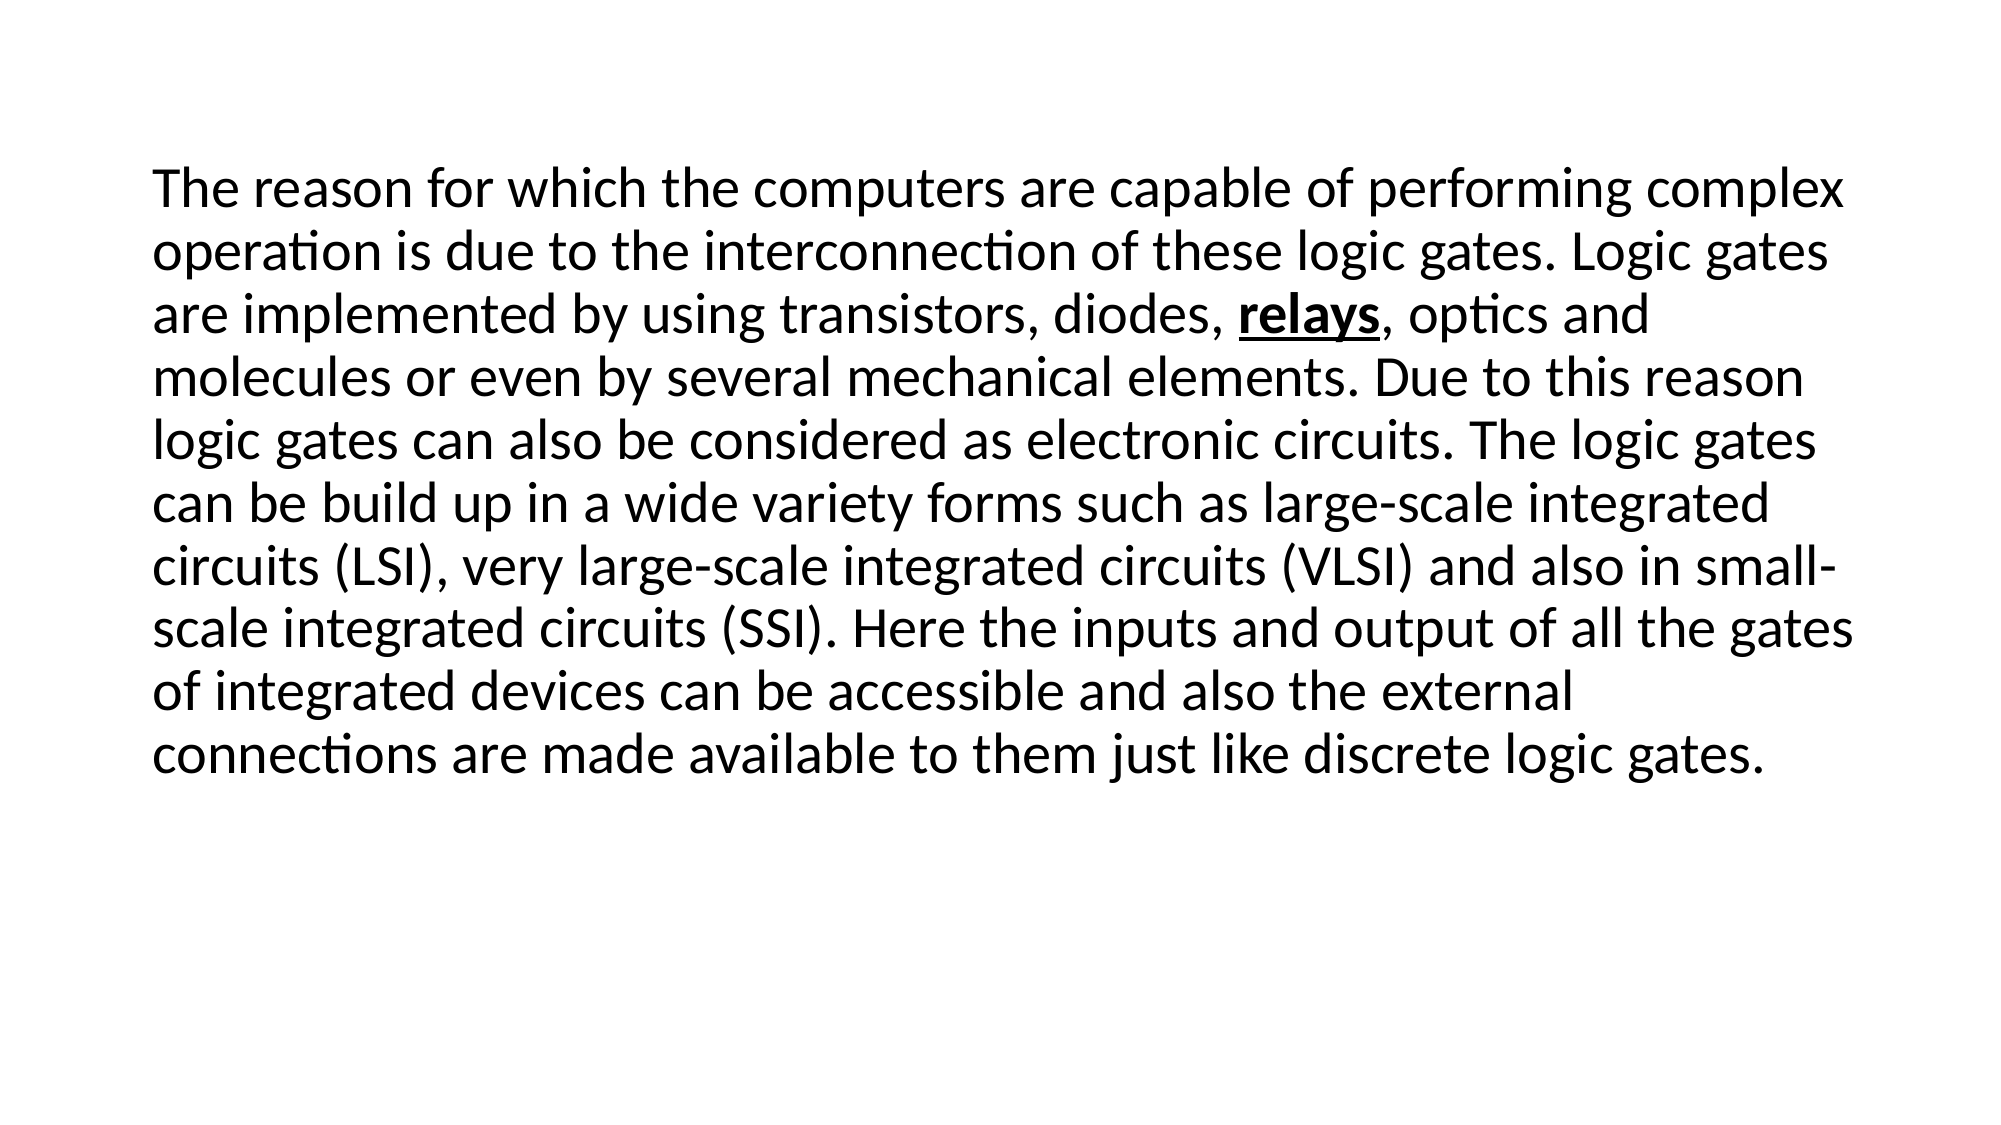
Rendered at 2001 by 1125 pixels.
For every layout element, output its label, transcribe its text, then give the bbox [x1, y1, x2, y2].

list The reason for which the computers are capable of performing complex operation is due to the interconnection of these logic gates. Logic gates are implemented by using transistors, diodes, relays, optics and molecules or even by several mechanical elements. Due to this reason logic gates can also be considered as electronic circuits. The logic gates can be build up in a wide variety forms such as large-scale integrated circuits (LSI), very large-scale integrated circuits (VLSI) and also in small-scale integrated circuits (SSI). Here the inputs and output of all the gates of integrated devices can be accessible and also the external connections are made available to them just like discrete logic gates. [137, 149, 1873, 989]
